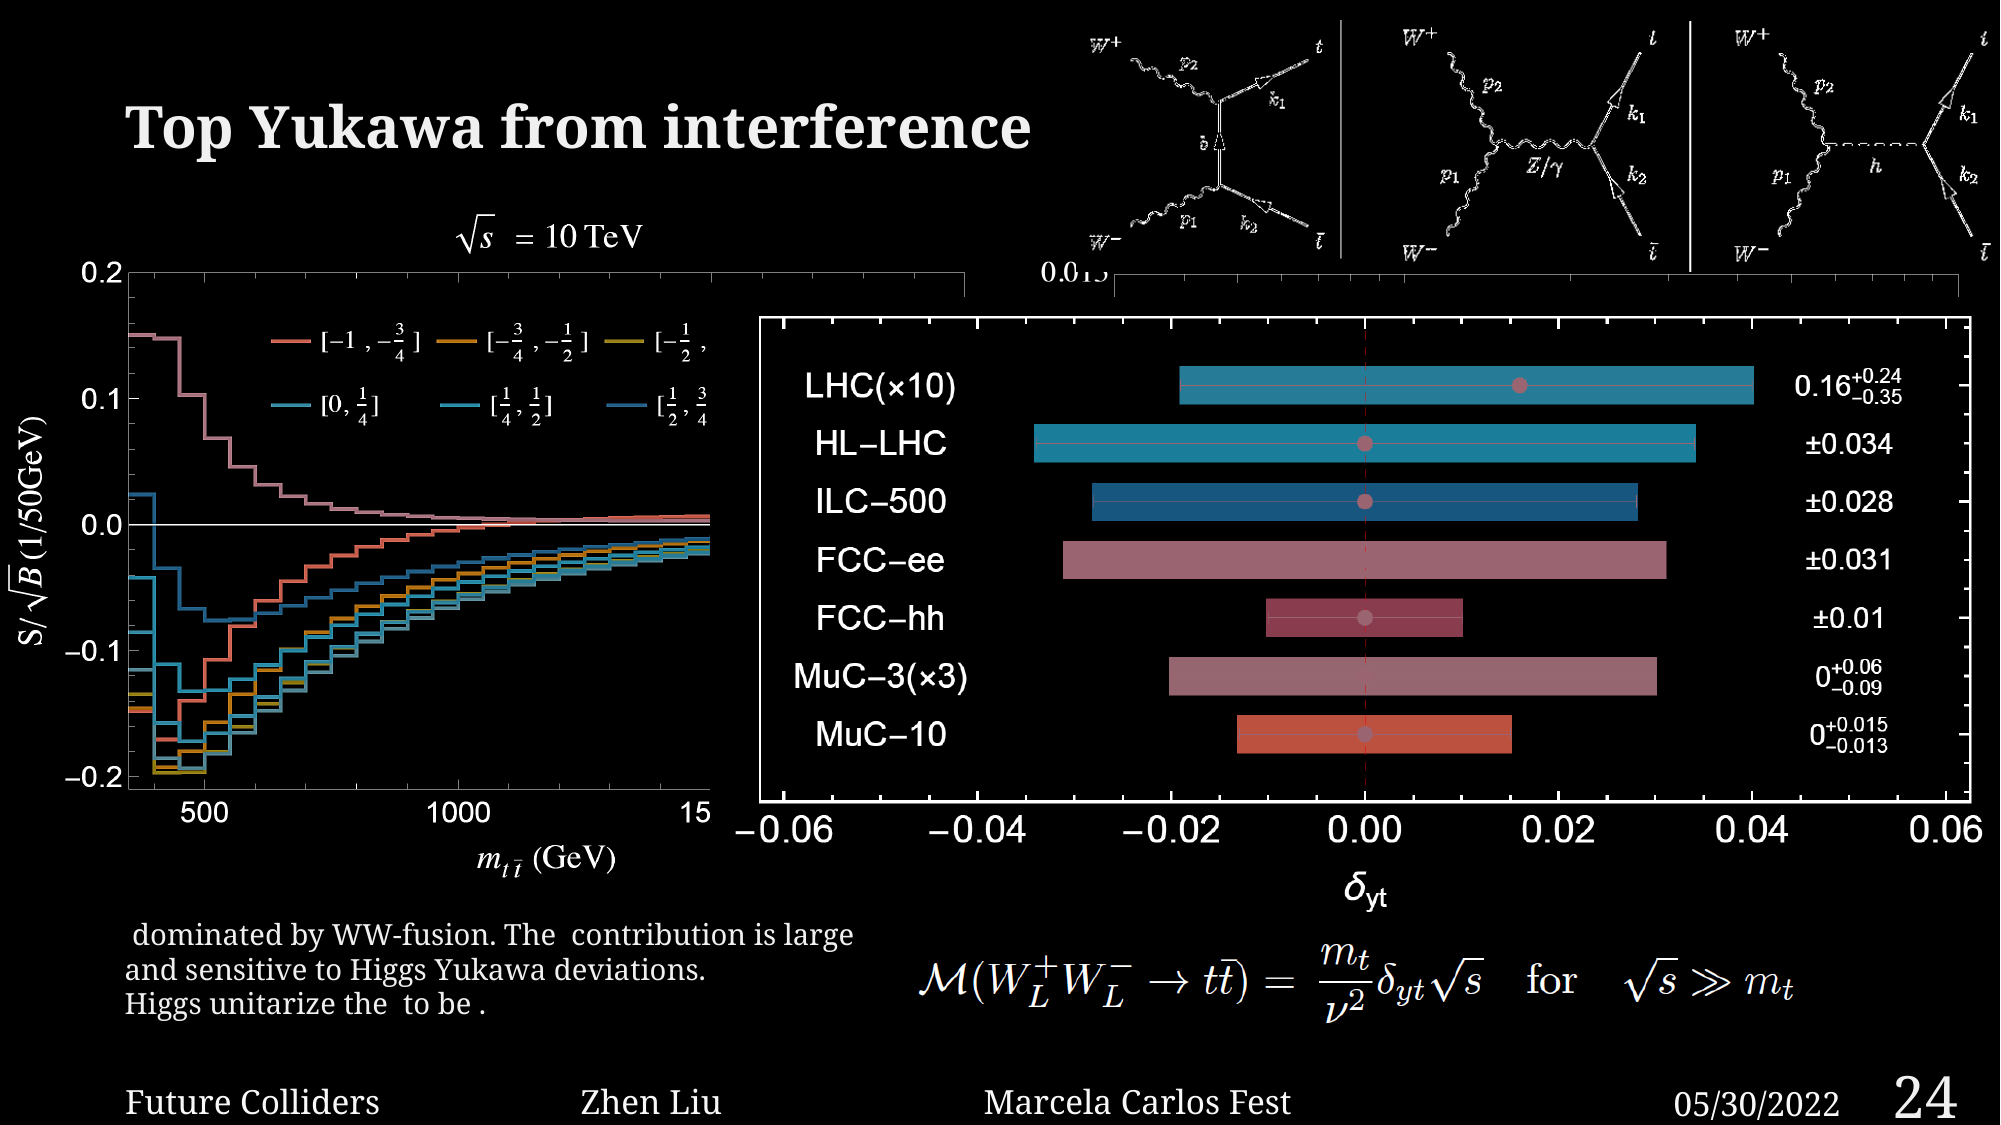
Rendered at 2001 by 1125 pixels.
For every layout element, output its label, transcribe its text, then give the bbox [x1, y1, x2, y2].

footer Future Colliders Zhen Liu Marcela Carlos Fest [109, 1082, 1644, 1125]
slide_number 24 [1878, 1052, 2000, 1125]
title Top Yukawa from interference [109, 0, 1890, 169]
picture [710, 20, 2000, 1041]
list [3, 193, 1000, 888]
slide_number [1643, 1080, 1872, 1125]
